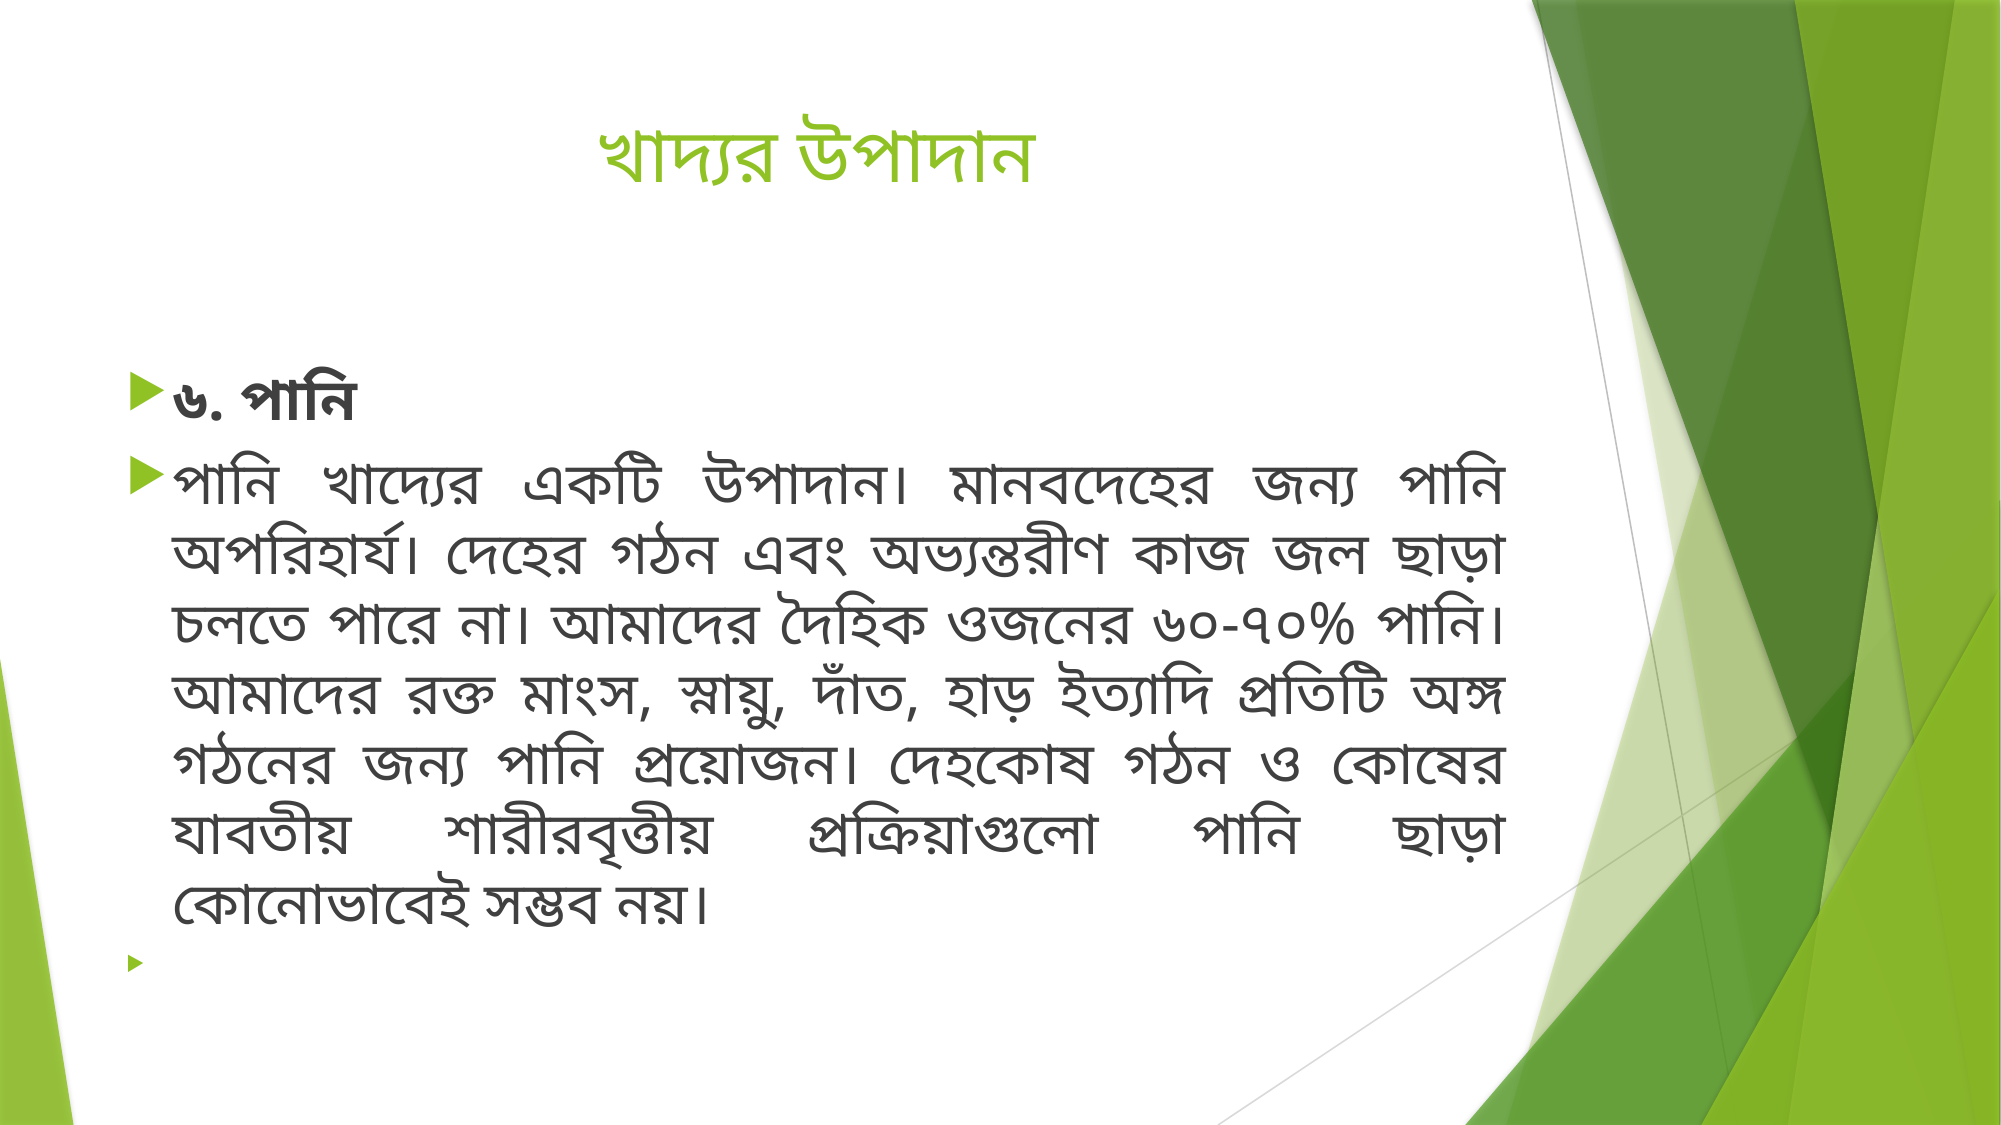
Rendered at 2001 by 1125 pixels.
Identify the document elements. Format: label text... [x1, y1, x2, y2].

list ৬. পানি পানি খাদ্যের একটি উপাদান। মানবদেহের জন্য পানি অপরিহার্য। দেহের গঠন এবং অভ্যন্তরীণ কাজ জল ছাড়া চলতে পারে না। আমাদের দৈহিক ওজনের ৬০-৭০% পানি। আমাদের রক্ত মাংস, স্নায়ু, দাঁত, হাড় ইত্যাদি প্রতিটি অঙ্গ গঠনের জন্য পানি প্রয়োজন। দেহকোষ গঠন ও কোষের যাবতীয় শারীরবৃত্তীয় প্রক্রিয়াগুলো পানি ছাড়া কোনোভাবেই সম্ভব নয়। [111, 354, 1522, 992]
title খাদ্যর উপাদান [111, 99, 1522, 317]
